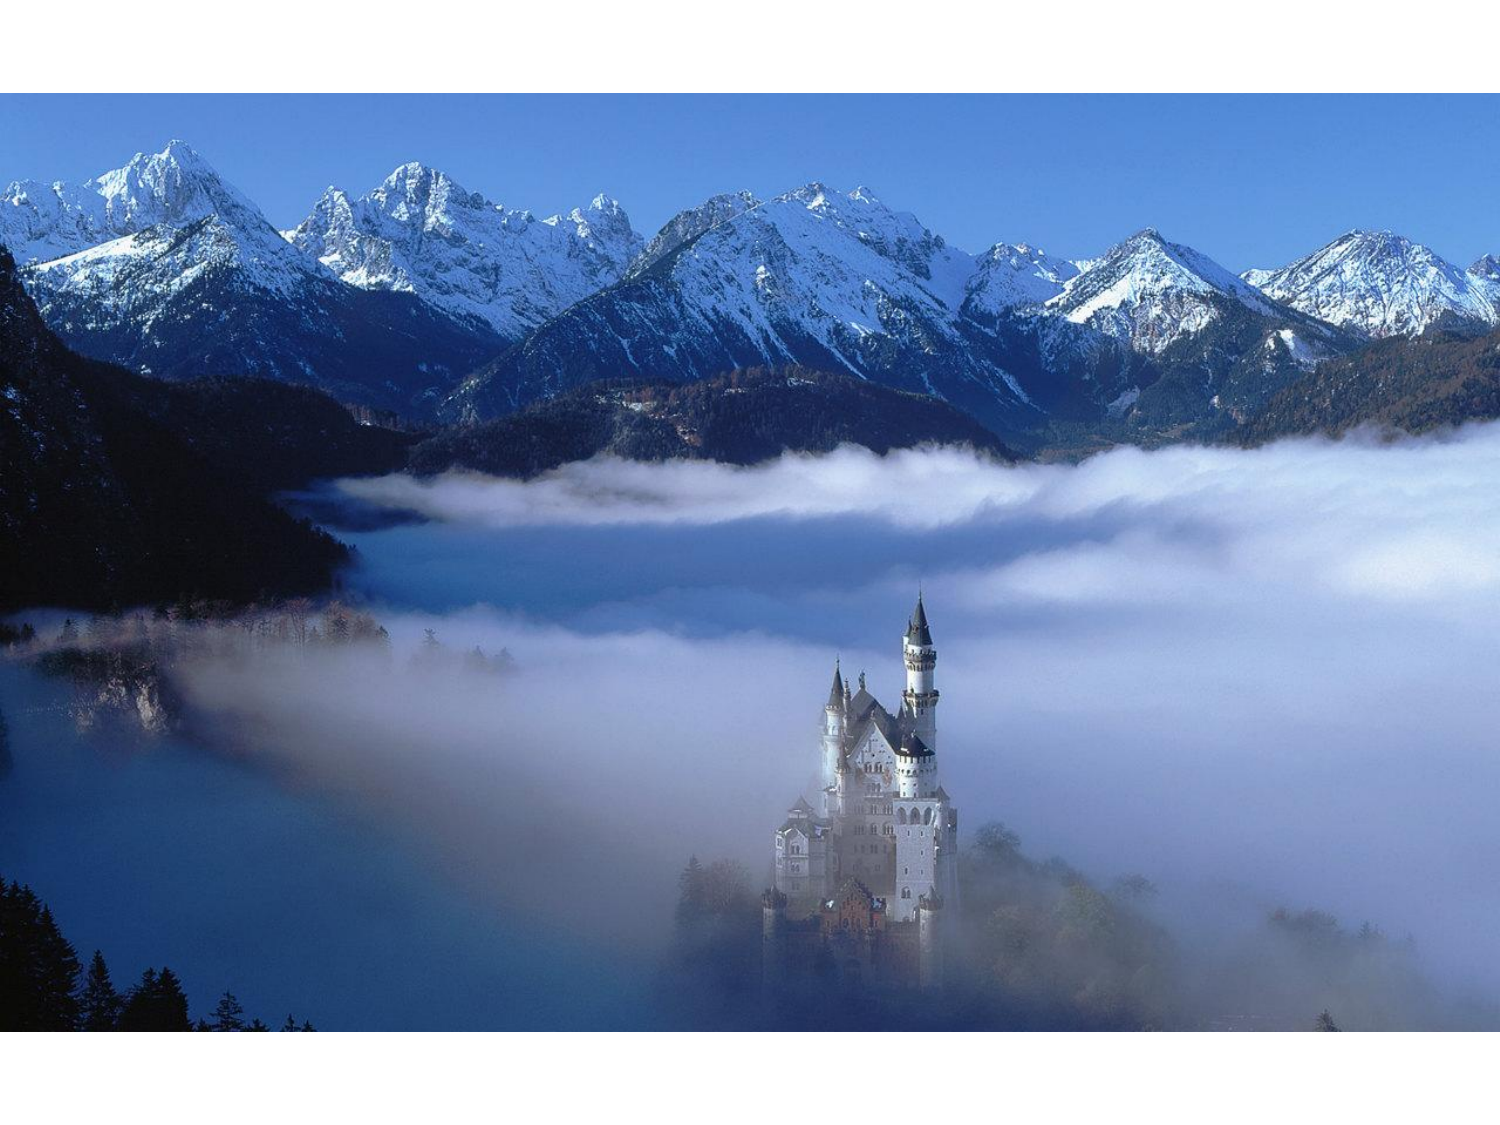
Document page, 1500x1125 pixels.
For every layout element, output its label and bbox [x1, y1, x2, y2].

picture [0, 93, 1500, 1032]
